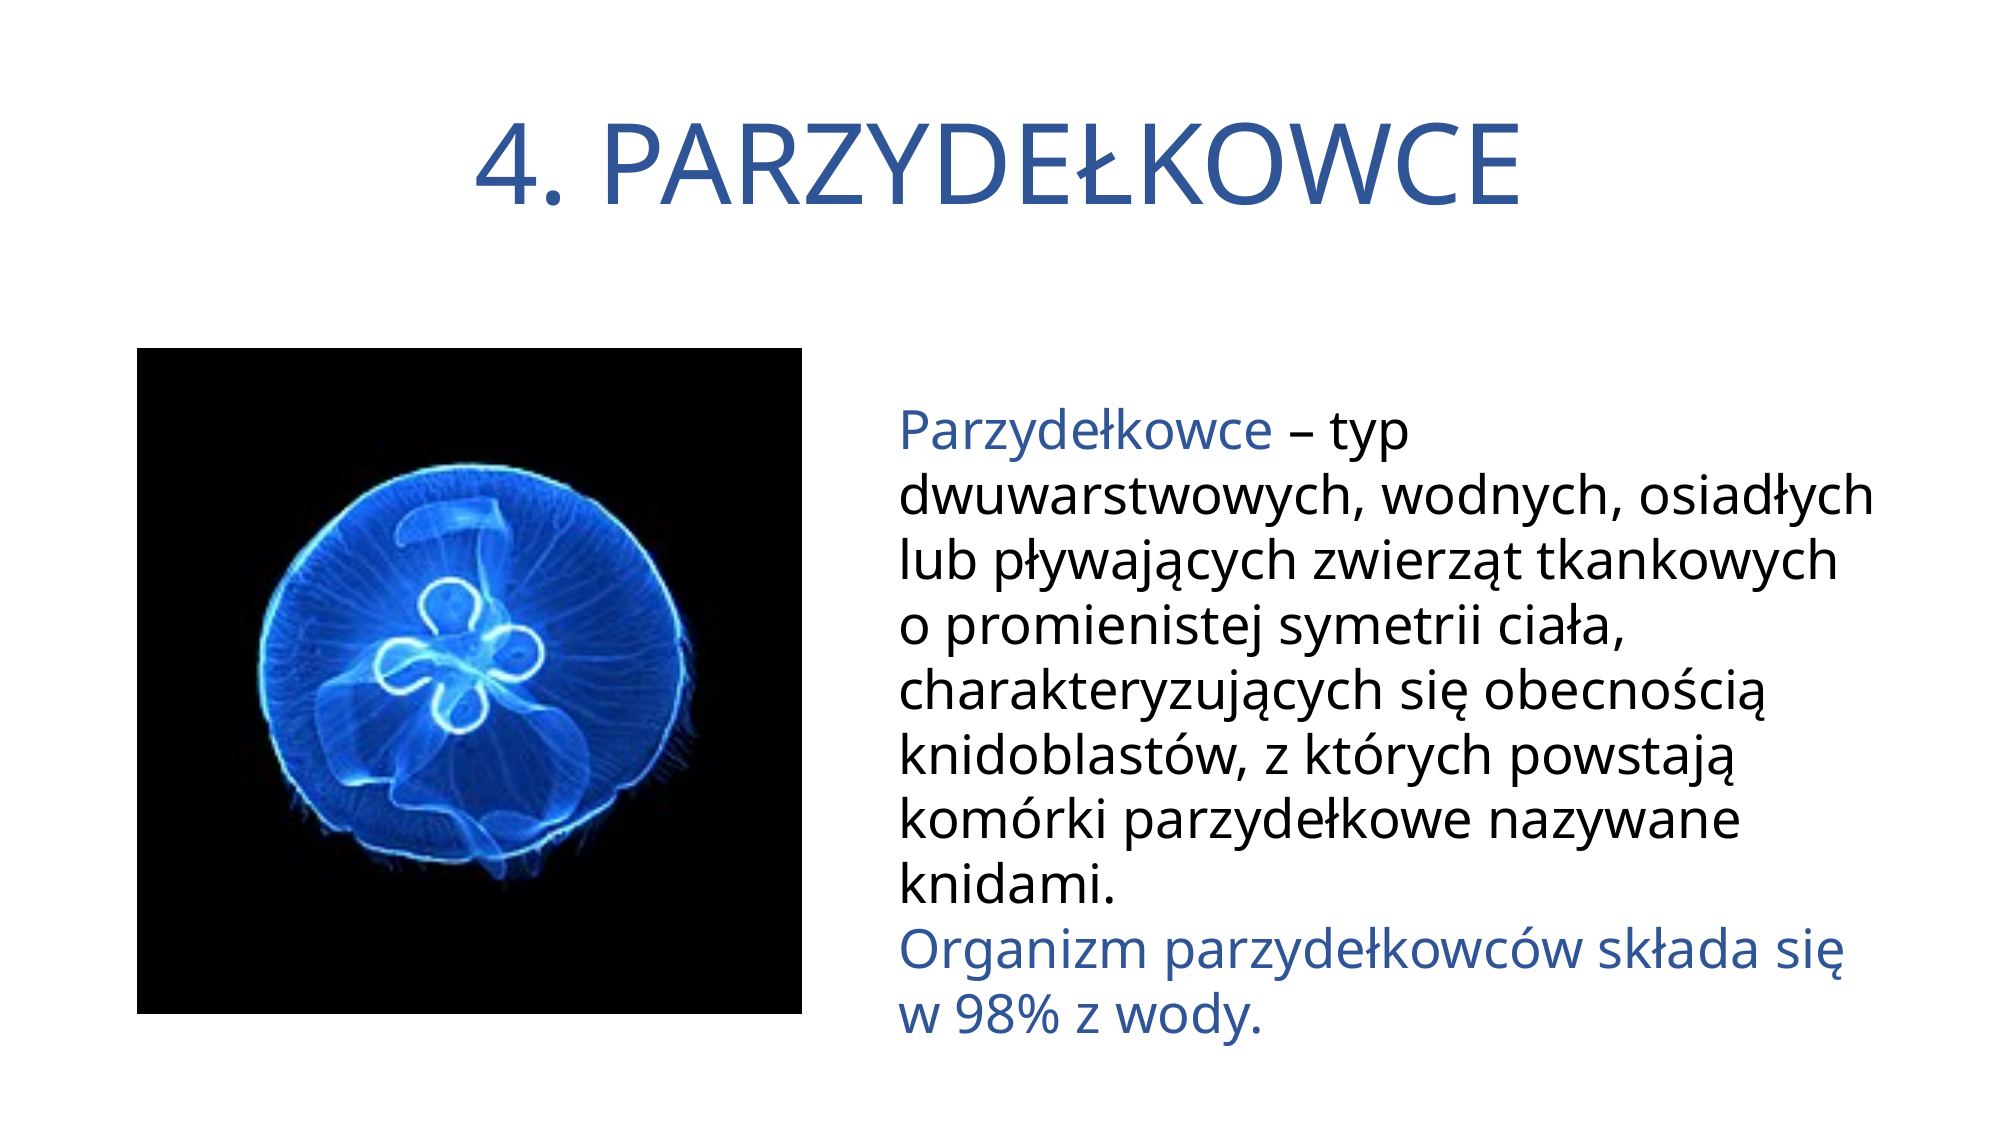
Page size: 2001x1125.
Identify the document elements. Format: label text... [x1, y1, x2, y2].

text_box Parzydełkowce – typ dwuwarstwowych, wodnych, osiadłych lub pływających zwierząt tkankowych o promienistej symetrii ciała, charakteryzujących się obecnością knidoblastów, z których powstają komórki parzydełkowe nazywane knidami. Organizm parzydełkowców składa się w 98% z wody. [883, 387, 1902, 1118]
picture [137, 348, 802, 1014]
title 4. PARZYDEŁKOWCE [137, 59, 1863, 278]
